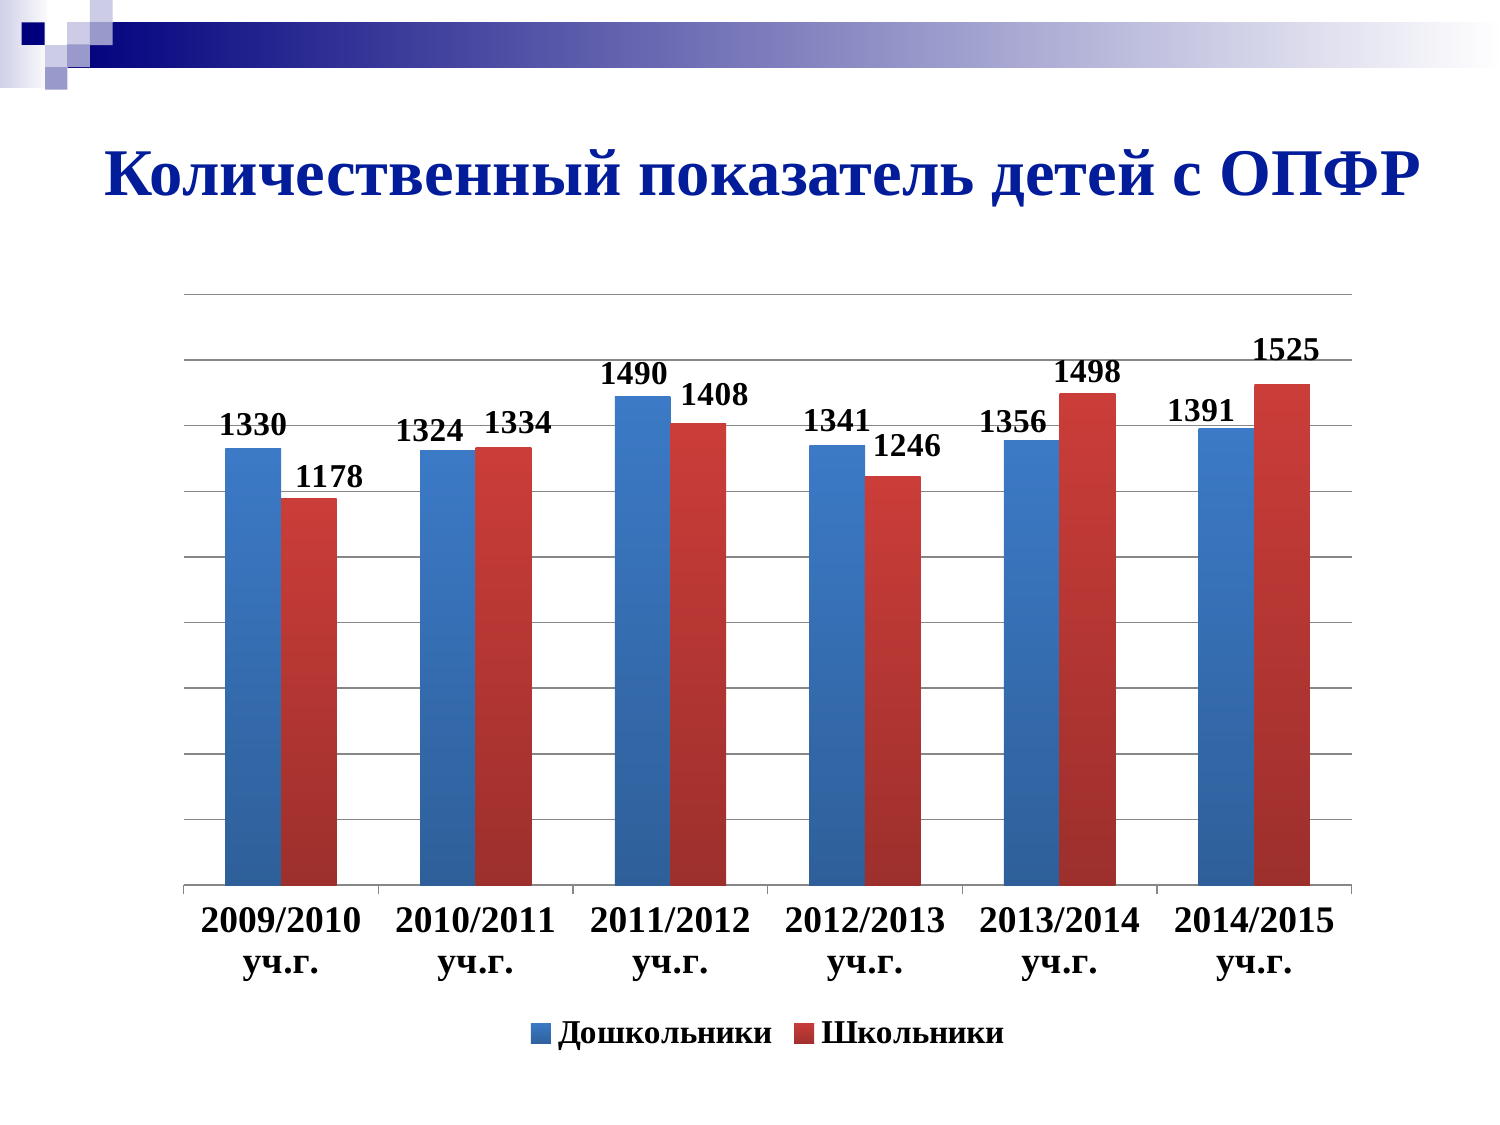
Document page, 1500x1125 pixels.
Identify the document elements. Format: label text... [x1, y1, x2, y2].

chart [159, 278, 1377, 1059]
title Количественный показатель детей с ОПФР [88, 113, 1439, 224]
